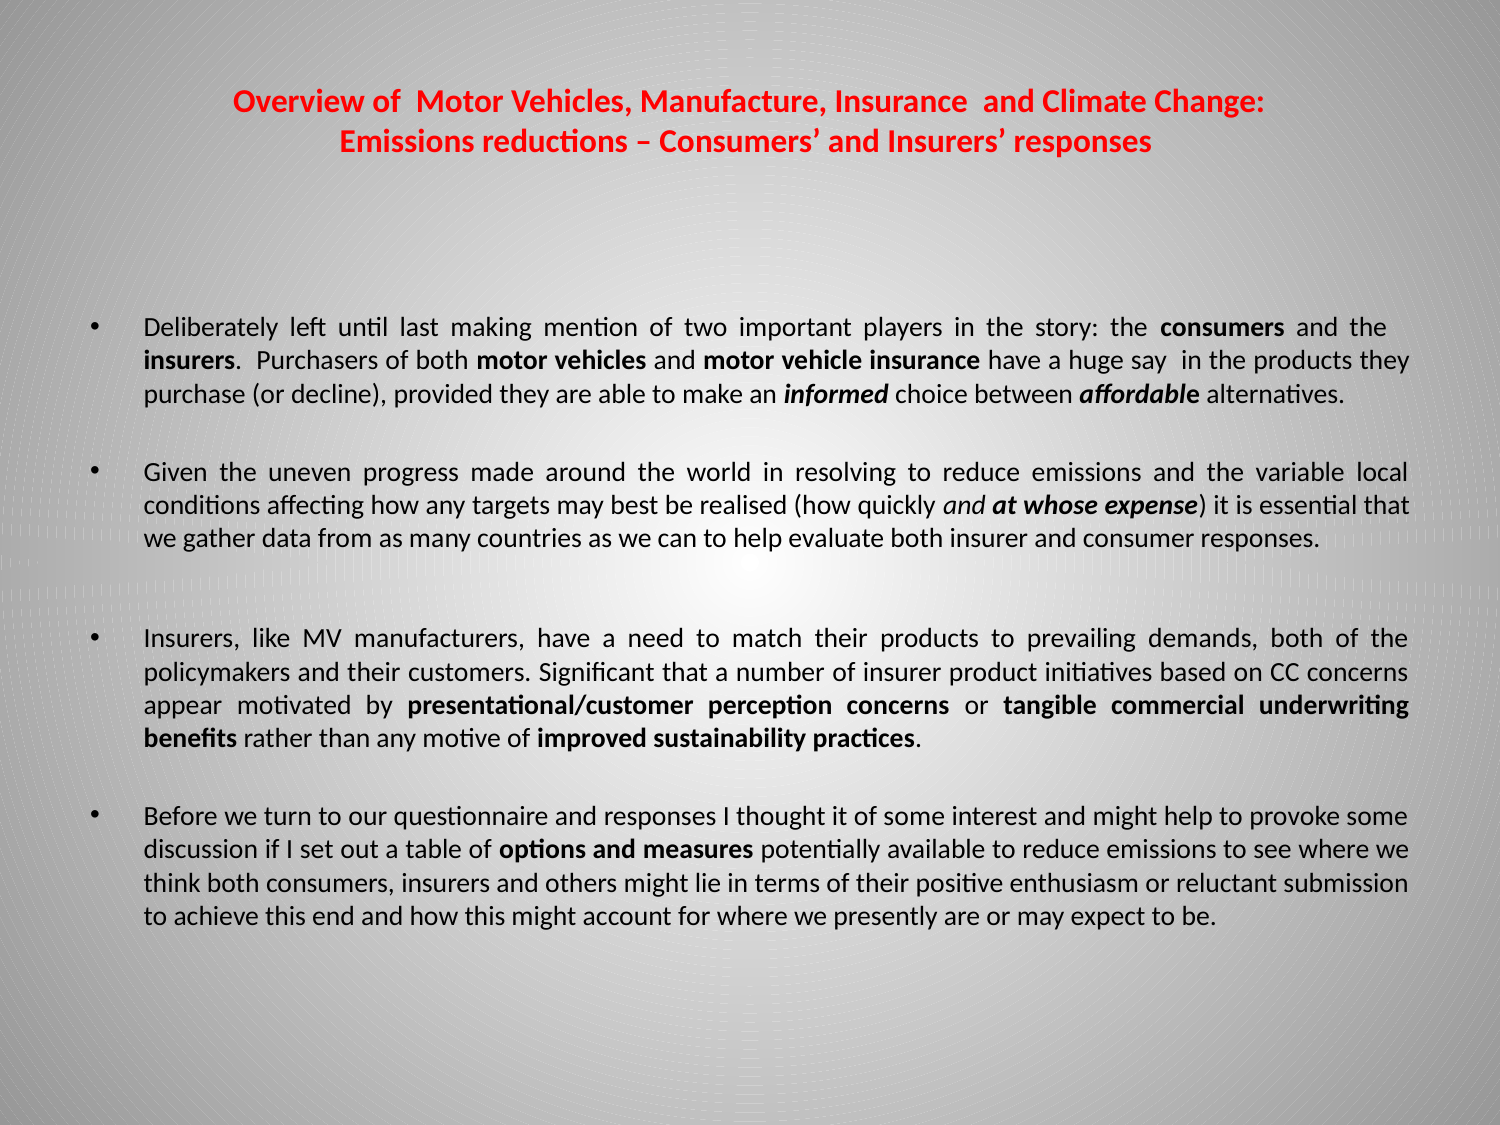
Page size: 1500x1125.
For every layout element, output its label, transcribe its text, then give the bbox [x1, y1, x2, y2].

list Deliberately left until last making mention of two important players in the story: the consumers and the insurers. Purchasers of both motor vehicles and motor vehicle insurance have a huge say in the products they purchase (or decline), provided they are able to make an informed choice between affordable alternatives. Given the uneven progress made around the world in resolving to reduce emissions and the variable local conditions affecting how any targets may best be realised (how quickly and at whose expense) it is essential that we gather data from as many countries as we can to help evaluate both insurer and consumer responses. Insurers, like MV manufacturers, have a need to match their products to prevailing demands, both of the policymakers and their customers. Significant that a number of insurer product initiatives based on CC concerns appear motivated by presentational/customer perception concerns or tangible commercial underwriting benefits rather than any motive of improved sustainability practices. Before we turn to our questionnaire and responses I thought it of some interest and might help to provoke some discussion if I set out a table of options and measures potentially available to reduce emissions to see where we think both consumers, insurers and others might lie in terms of their positive enthusiasm or reluctant submission to achieve this end and how this might account for where we presently are or may expect to be. [75, 262, 1425, 1005]
title Overview of Motor Vehicles, Manufacture, Insurance and Climate Change: Emissions reductions – Consumers’ and Insurers’ responses [75, 45, 1425, 233]
